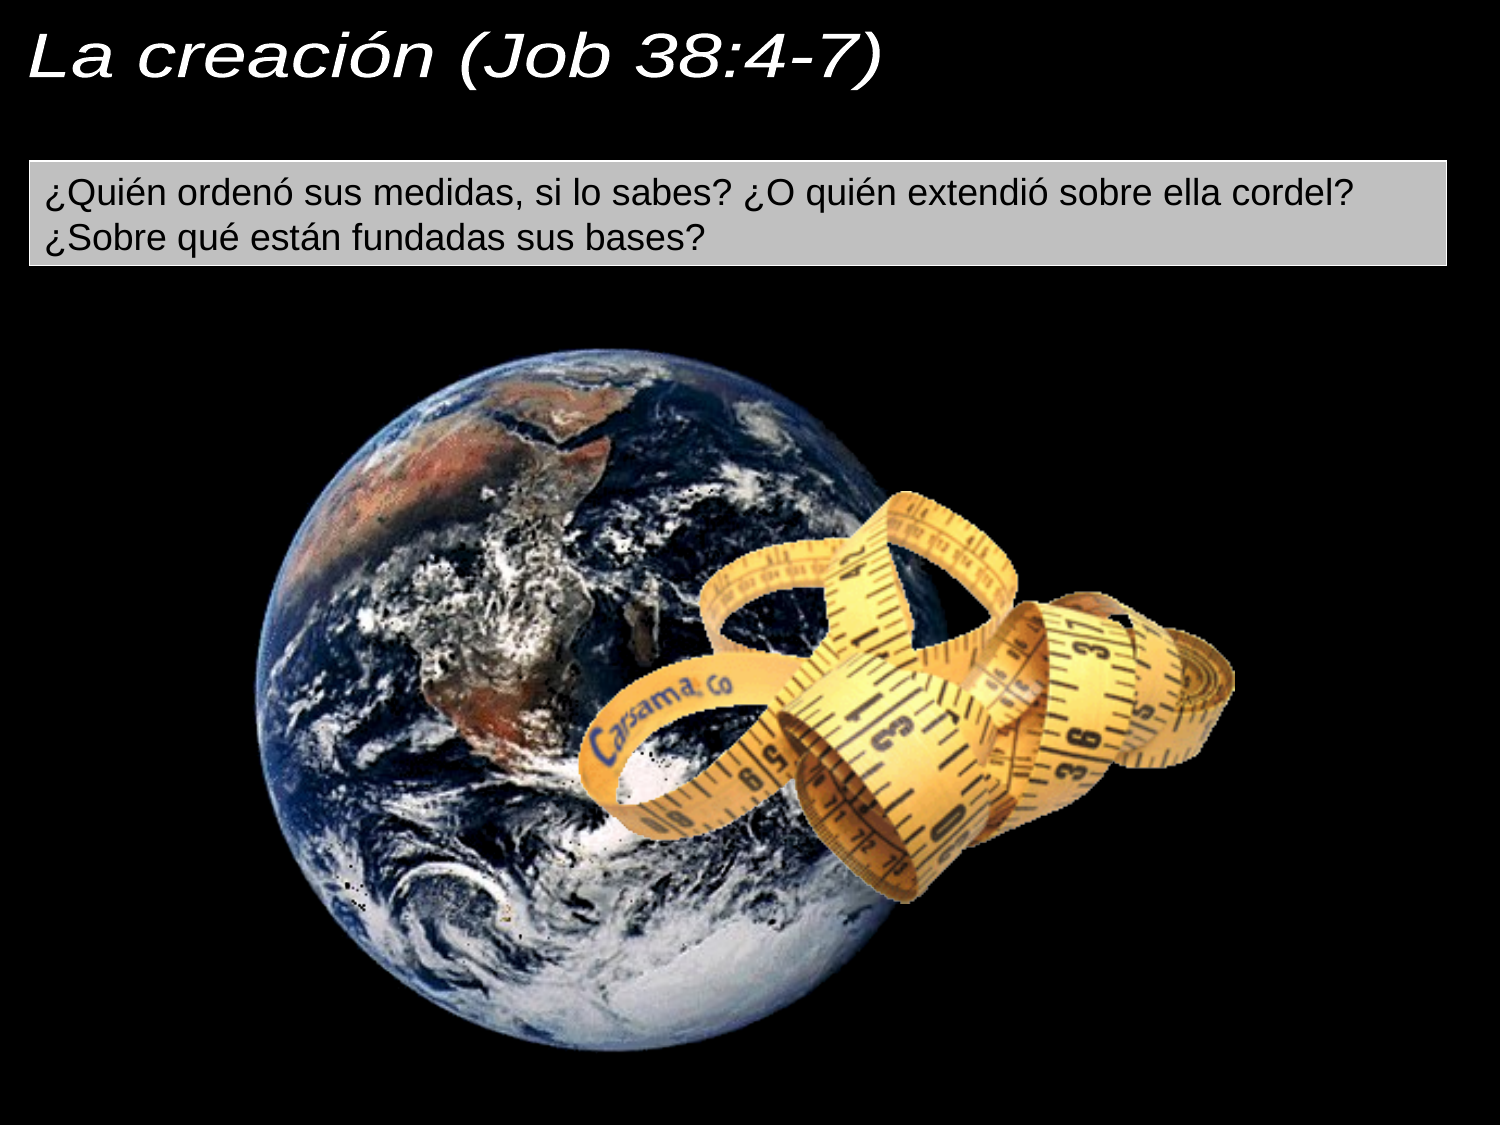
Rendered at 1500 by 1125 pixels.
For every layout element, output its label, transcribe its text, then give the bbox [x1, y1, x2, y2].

picture [183, 314, 1235, 1095]
text_box ¿Quién ordenó sus medidas, si lo sabes? ¿O quién extendió sobre ella cordel? ¿Sobre qué están fundadas sus bases? [29, 160, 1447, 266]
